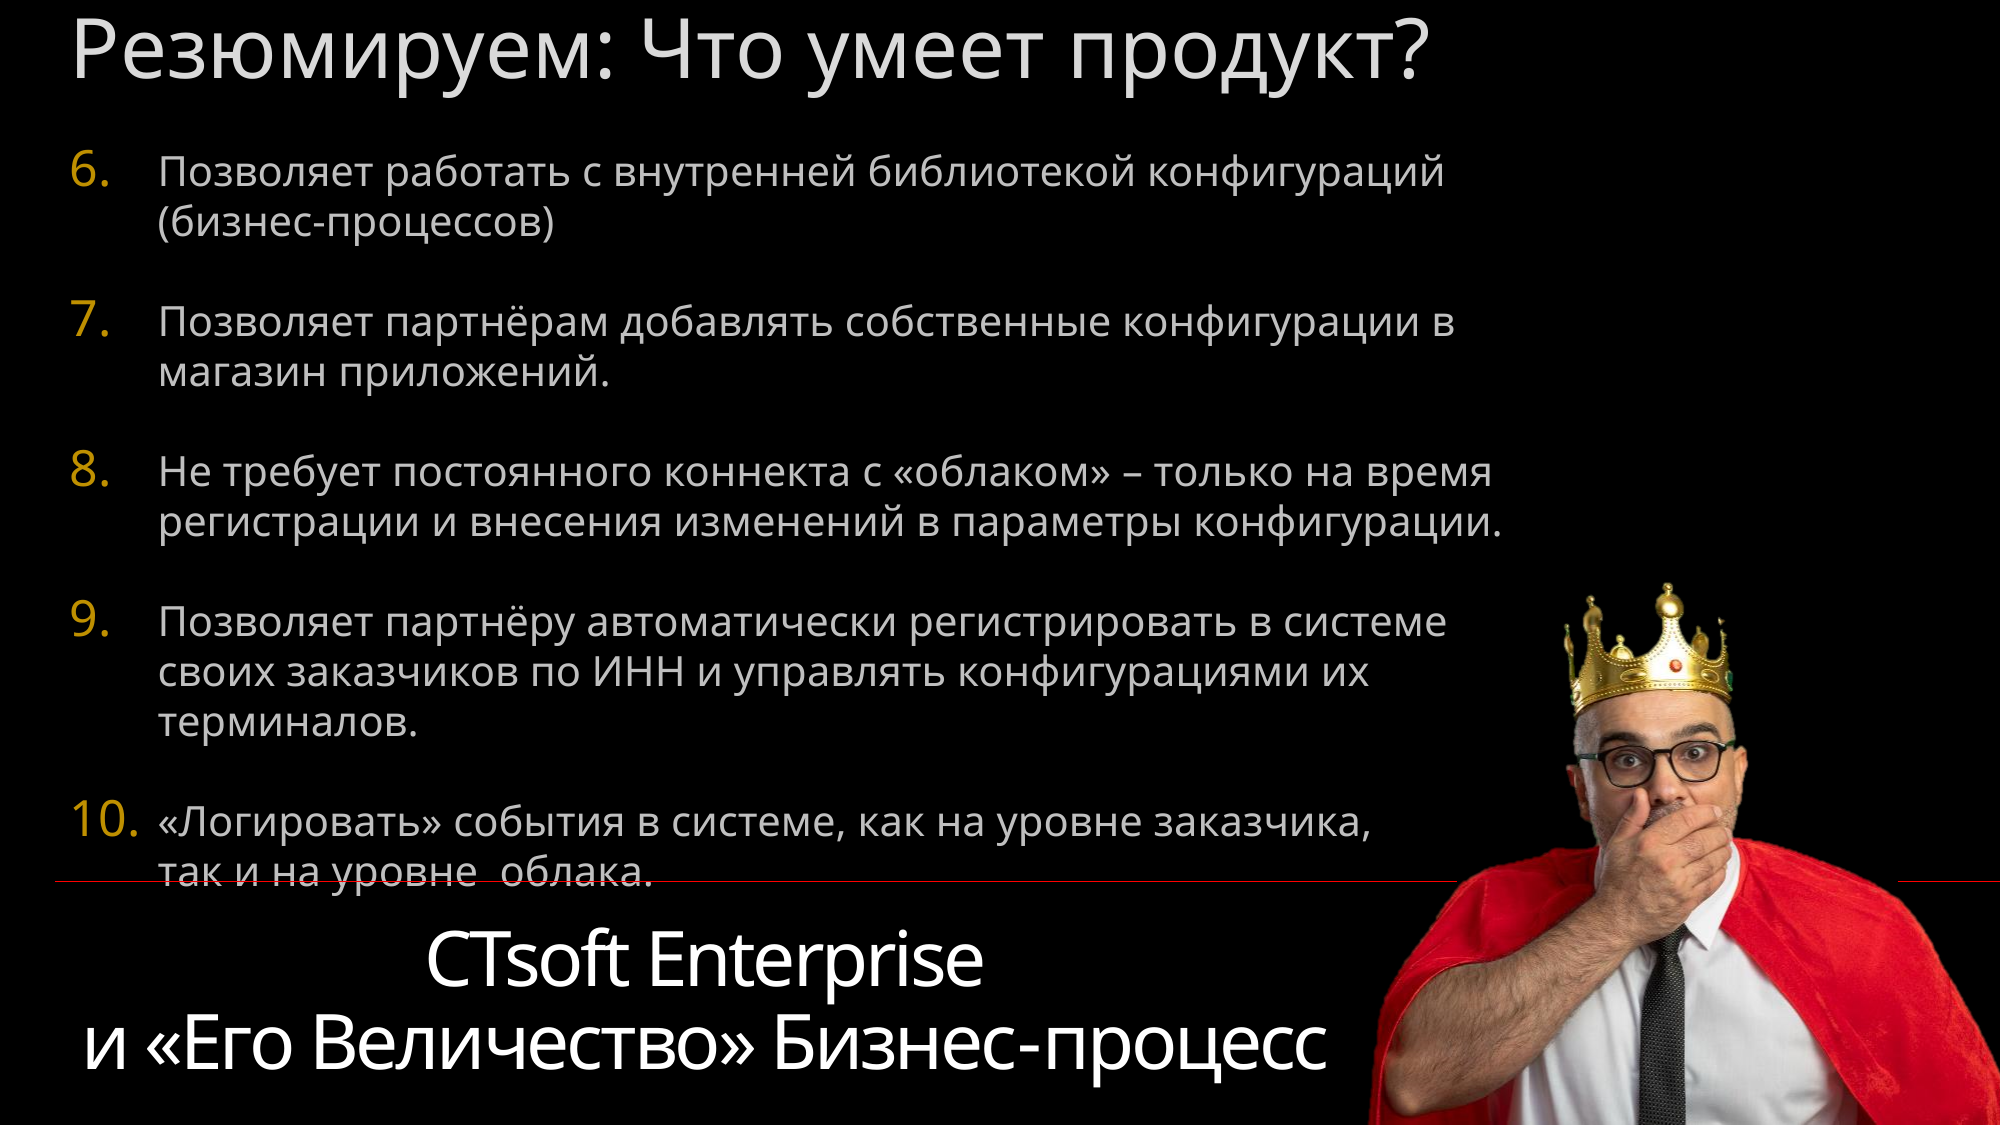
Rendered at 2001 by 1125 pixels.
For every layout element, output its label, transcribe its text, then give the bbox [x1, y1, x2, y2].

list Резюмируем: Что умеет продукт? Позволяет работать с внутренней библиотекой конфигураций (бизнес-процессов) Позволяет партнёрам добавлять собственные конфигурации в магазин приложений. Не требует постоянного коннекта с «облаком» – только на время регистрации и внесения изменений в параметры конфигурации. Позволяет партнёру автоматически регистрировать в системе своих заказчиков по ИНН и управлять конфигурациями их терминалов. «Логировать» события в системе, как на уровне заказчика, так и на уровне облака. [54, 24, 1547, 866]
picture [1228, 545, 2000, 881]
picture [1228, 882, 2000, 1125]
title CTsoft Enterprise и «Его Величество» Бизнес-процесс [54, 882, 1228, 1125]
